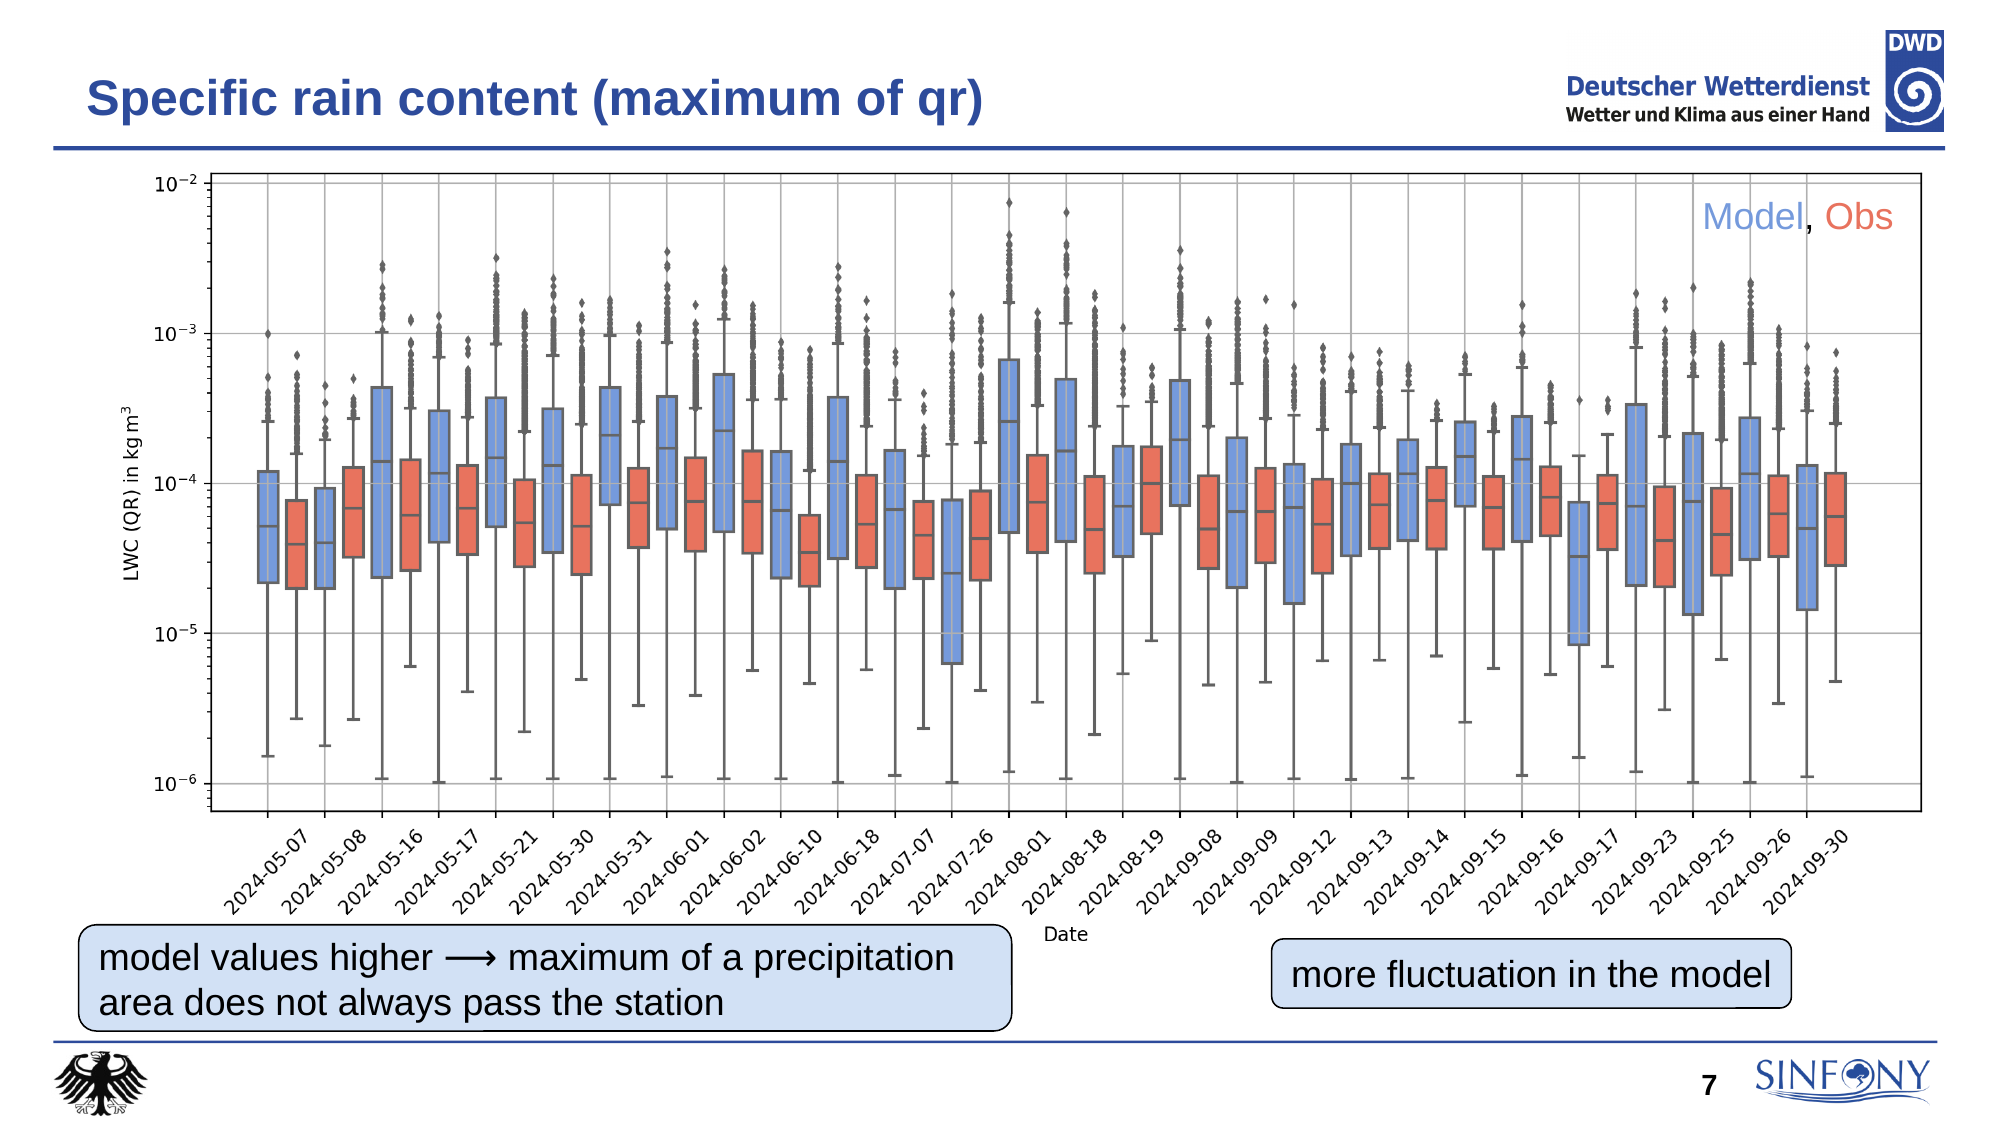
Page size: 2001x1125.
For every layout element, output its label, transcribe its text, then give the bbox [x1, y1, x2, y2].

picture [1756, 1059, 1930, 1106]
picture [1566, 30, 1944, 132]
title Specific rain content (maximum of qr) [86, 54, 1914, 126]
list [105, 160, 1934, 958]
text_box model values higher ⟶ maximum of a precipitation area does not always pass the station [78, 924, 1012, 1032]
text_box more fluctuation in the model [1271, 969, 1792, 1009]
picture [51, 1049, 150, 1118]
slide_number 7 [1590, 1058, 1733, 1094]
